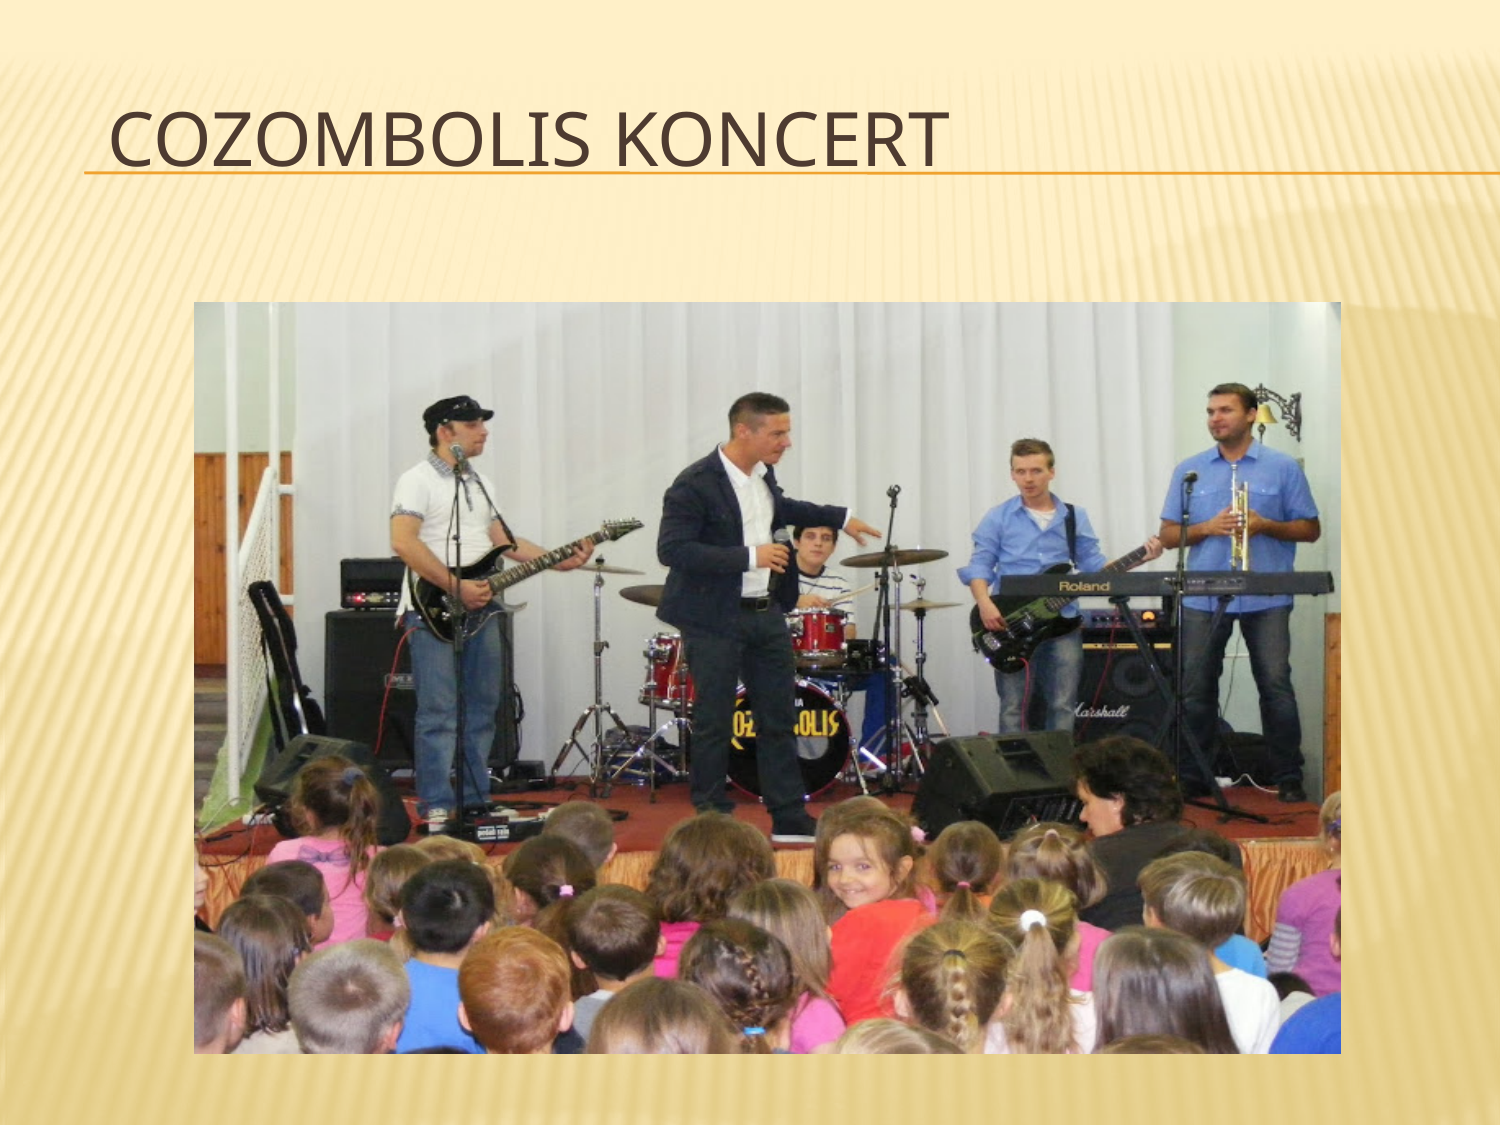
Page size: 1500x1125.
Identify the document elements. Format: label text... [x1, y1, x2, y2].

picture [194, 302, 1341, 1054]
title Cozombolis koncert [92, 42, 1443, 231]
